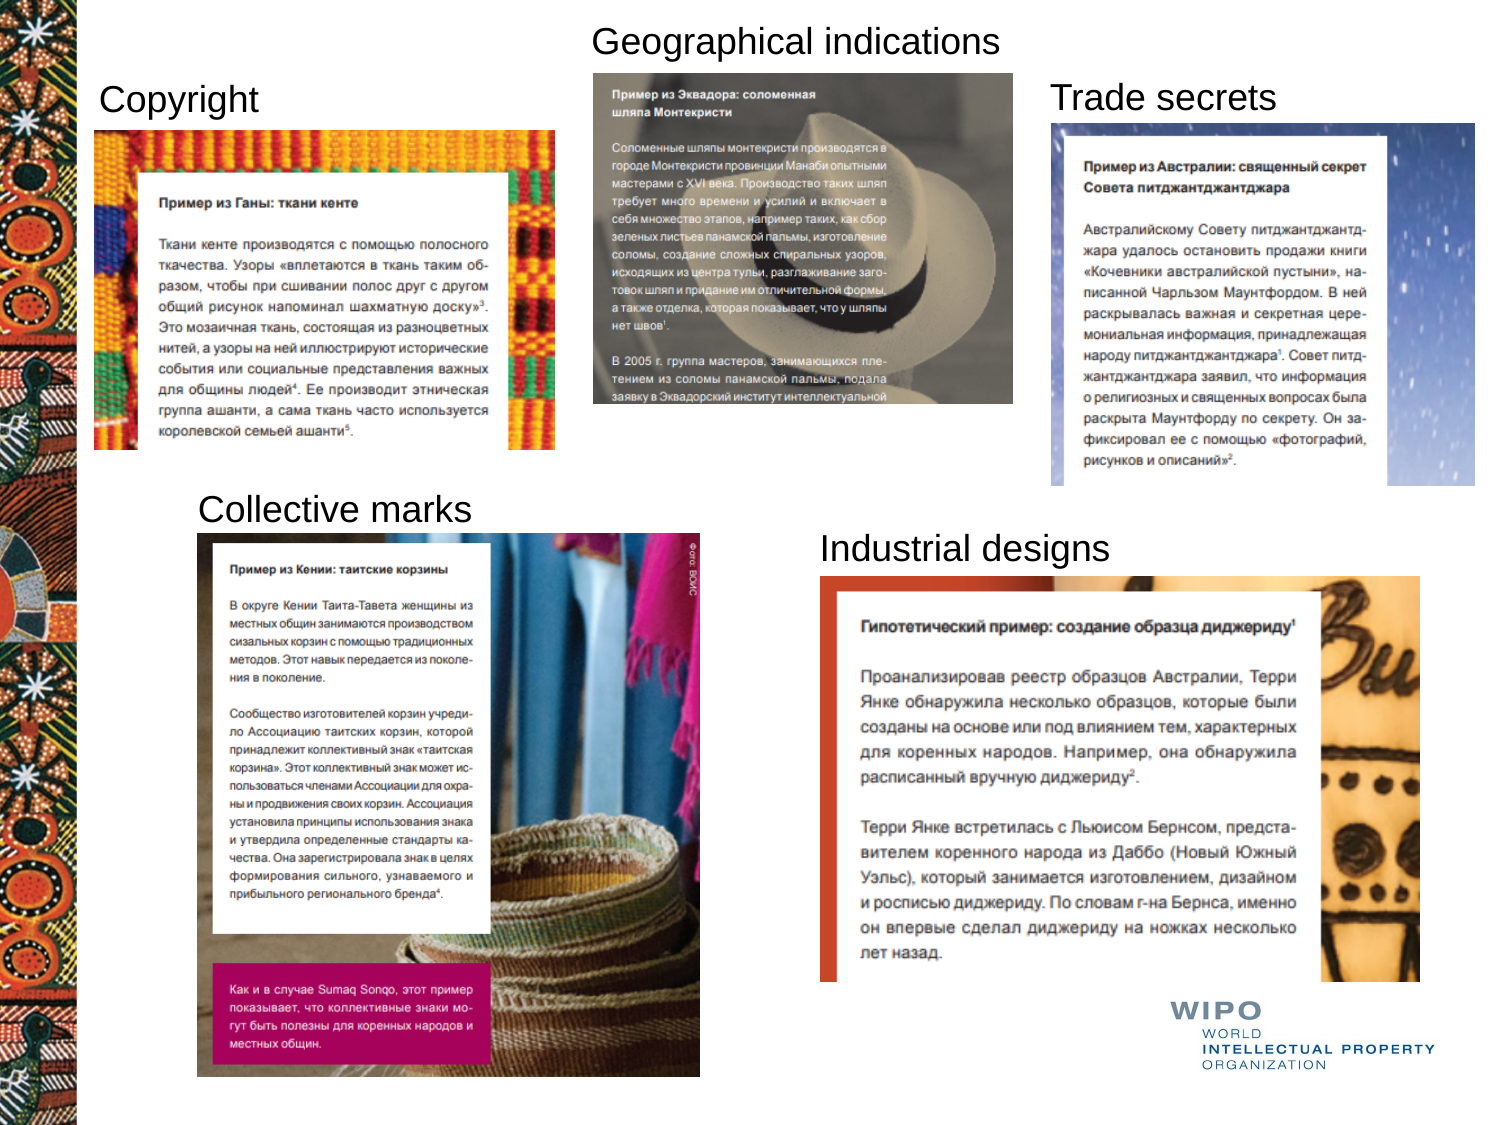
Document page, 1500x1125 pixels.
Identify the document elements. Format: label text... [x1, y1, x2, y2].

text_box Geographical indications [576, 9, 1016, 70]
text_box Trade secrets [1035, 65, 1293, 126]
picture [0, 0, 1500, 1125]
text_box Collective marks [183, 477, 488, 537]
text_box Industrial designs [804, 516, 1126, 576]
text_box Copyright [84, 67, 274, 128]
